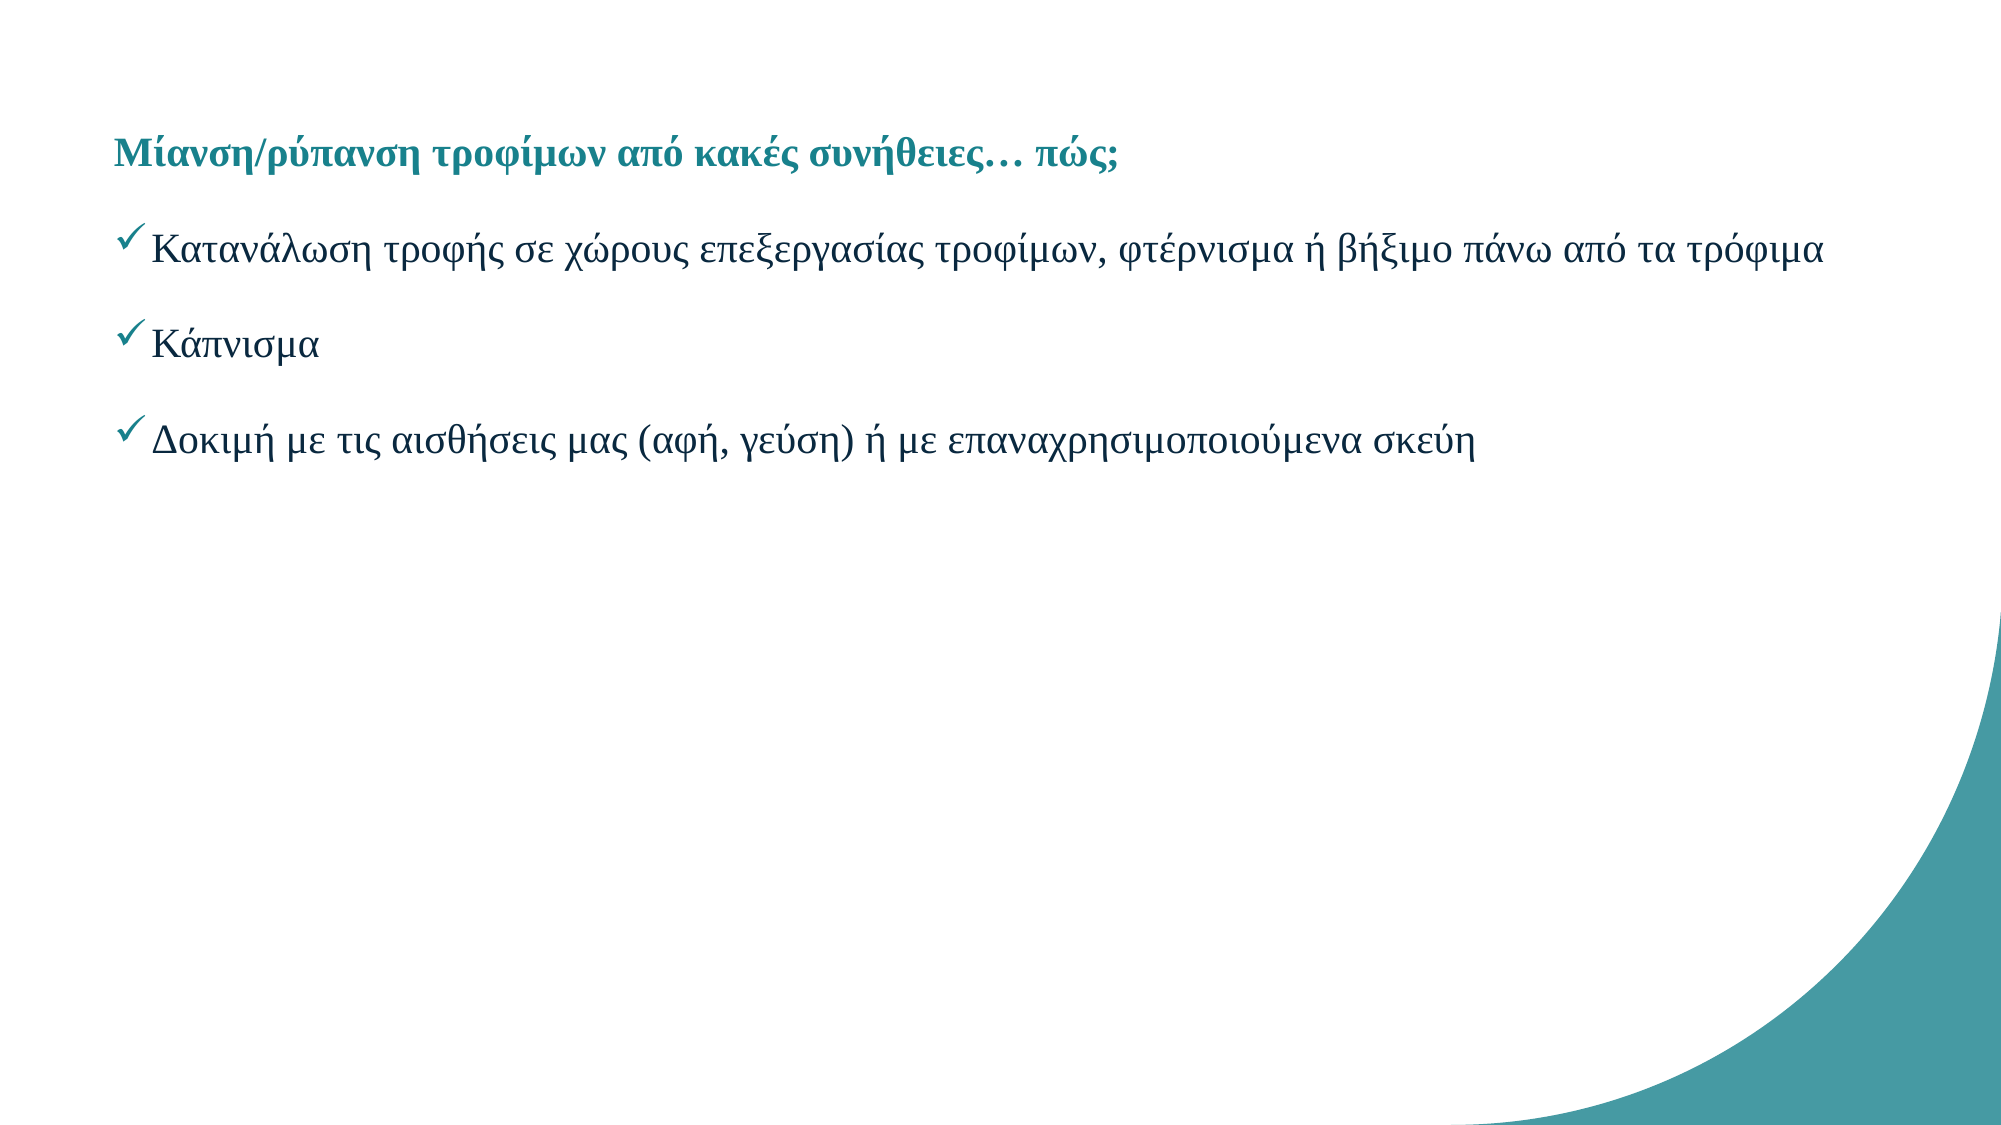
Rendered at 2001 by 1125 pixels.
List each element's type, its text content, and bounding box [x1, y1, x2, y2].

list Μίανση/ρύπανση τροφίμων από κακές συνήθειες… πώς; Κατανάλωση τροφής σε χώρους επεξεργασίας τροφίμων, φτέρνισμα ή βήξιμο πάνω από τα τρόφιμα Κάπνισμα Δοκιμή με τις αισθήσεις μας (αφή, γεύση) ή με επαναχρησιμοποιούμενα σκεύη [99, 92, 1972, 769]
